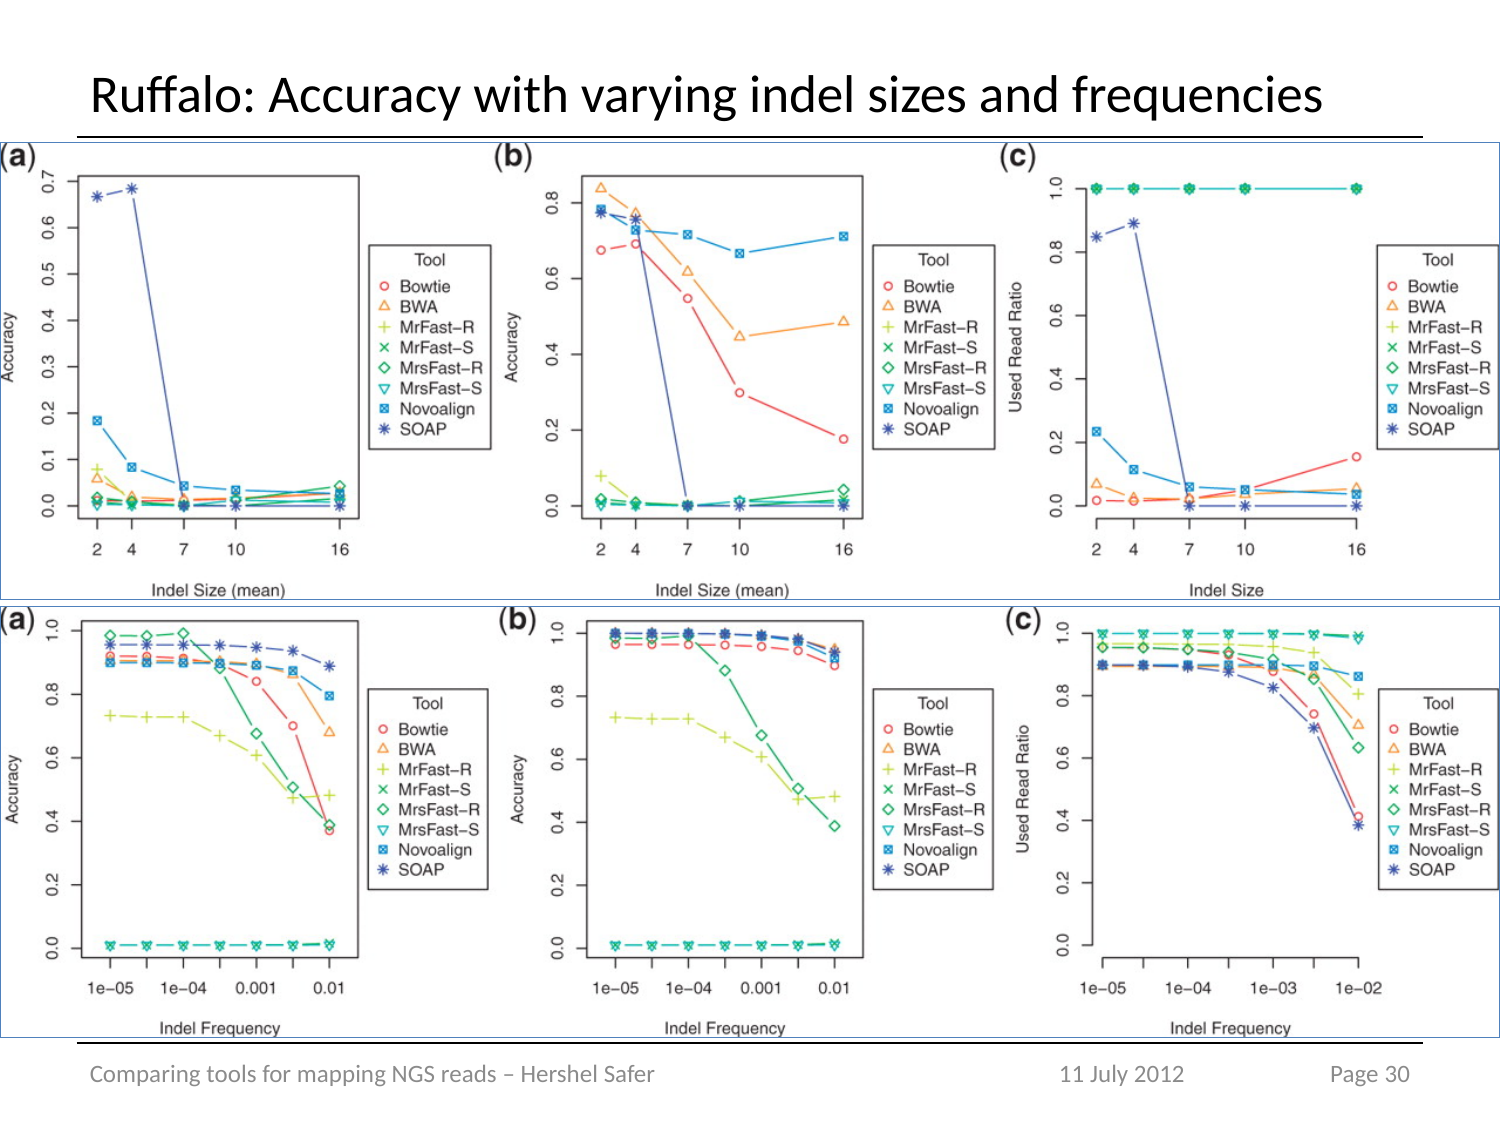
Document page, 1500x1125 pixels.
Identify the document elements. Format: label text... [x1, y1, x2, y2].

slide_number Comparing tools for mapping NGS reads – Hershel Safer [75, 1047, 975, 1103]
picture [0, 142, 1500, 601]
footer 11 July 2012 [986, 1047, 1258, 1103]
title Ruffalo: Accuracy with varying indel sizes and frequencies [75, 45, 1425, 138]
slide_number Page 30 [1269, 1047, 1425, 1103]
picture [0, 605, 1500, 1038]
